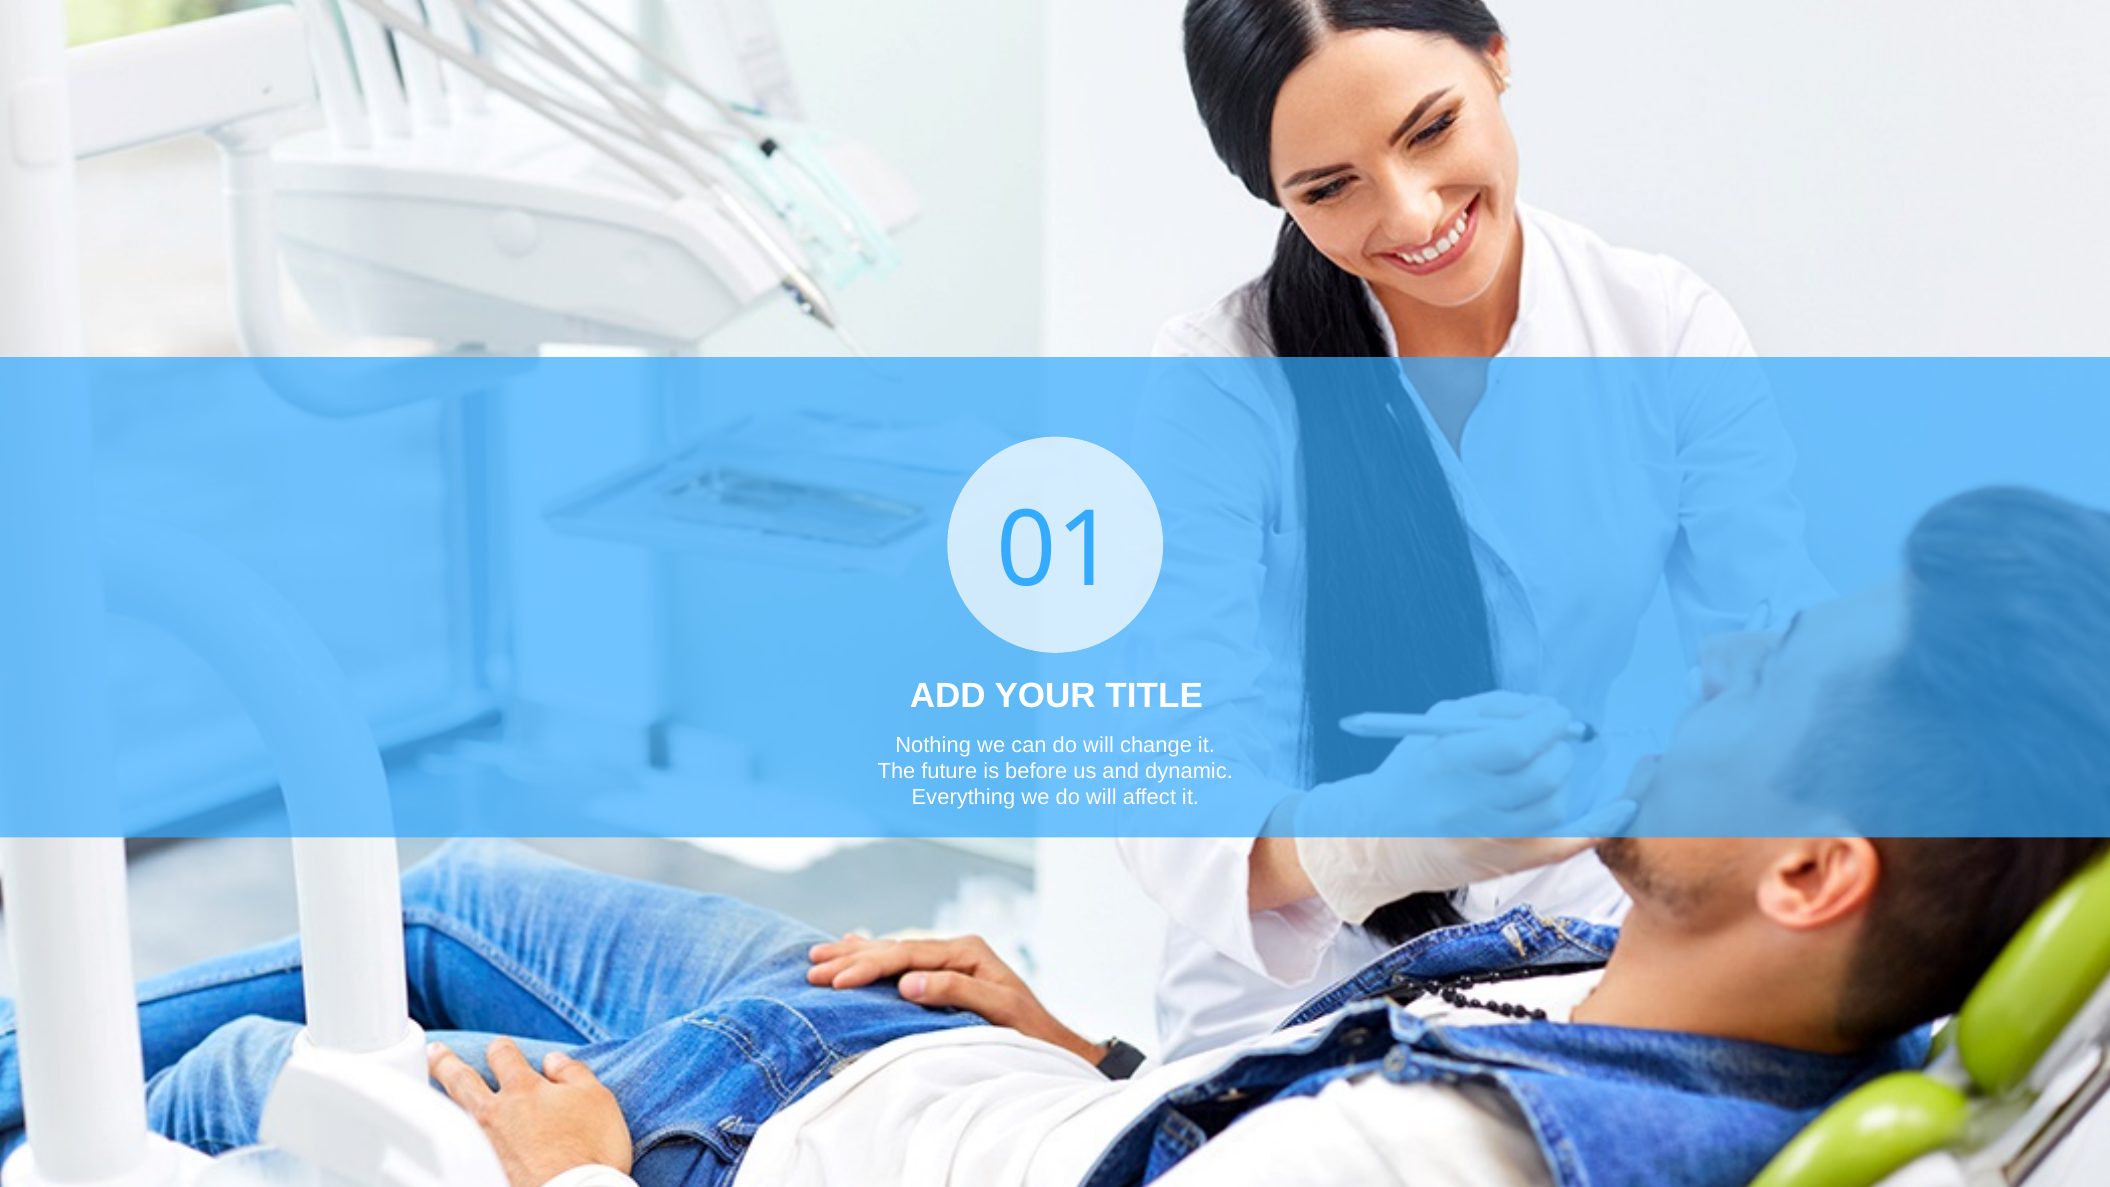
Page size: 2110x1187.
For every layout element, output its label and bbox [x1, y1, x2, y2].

text_box [860, 665, 1253, 818]
text_box [0, 838, 2110, 1187]
text_box [0, 356, 2110, 838]
text_box [0, 0, 2110, 356]
text_box [947, 436, 1164, 653]
